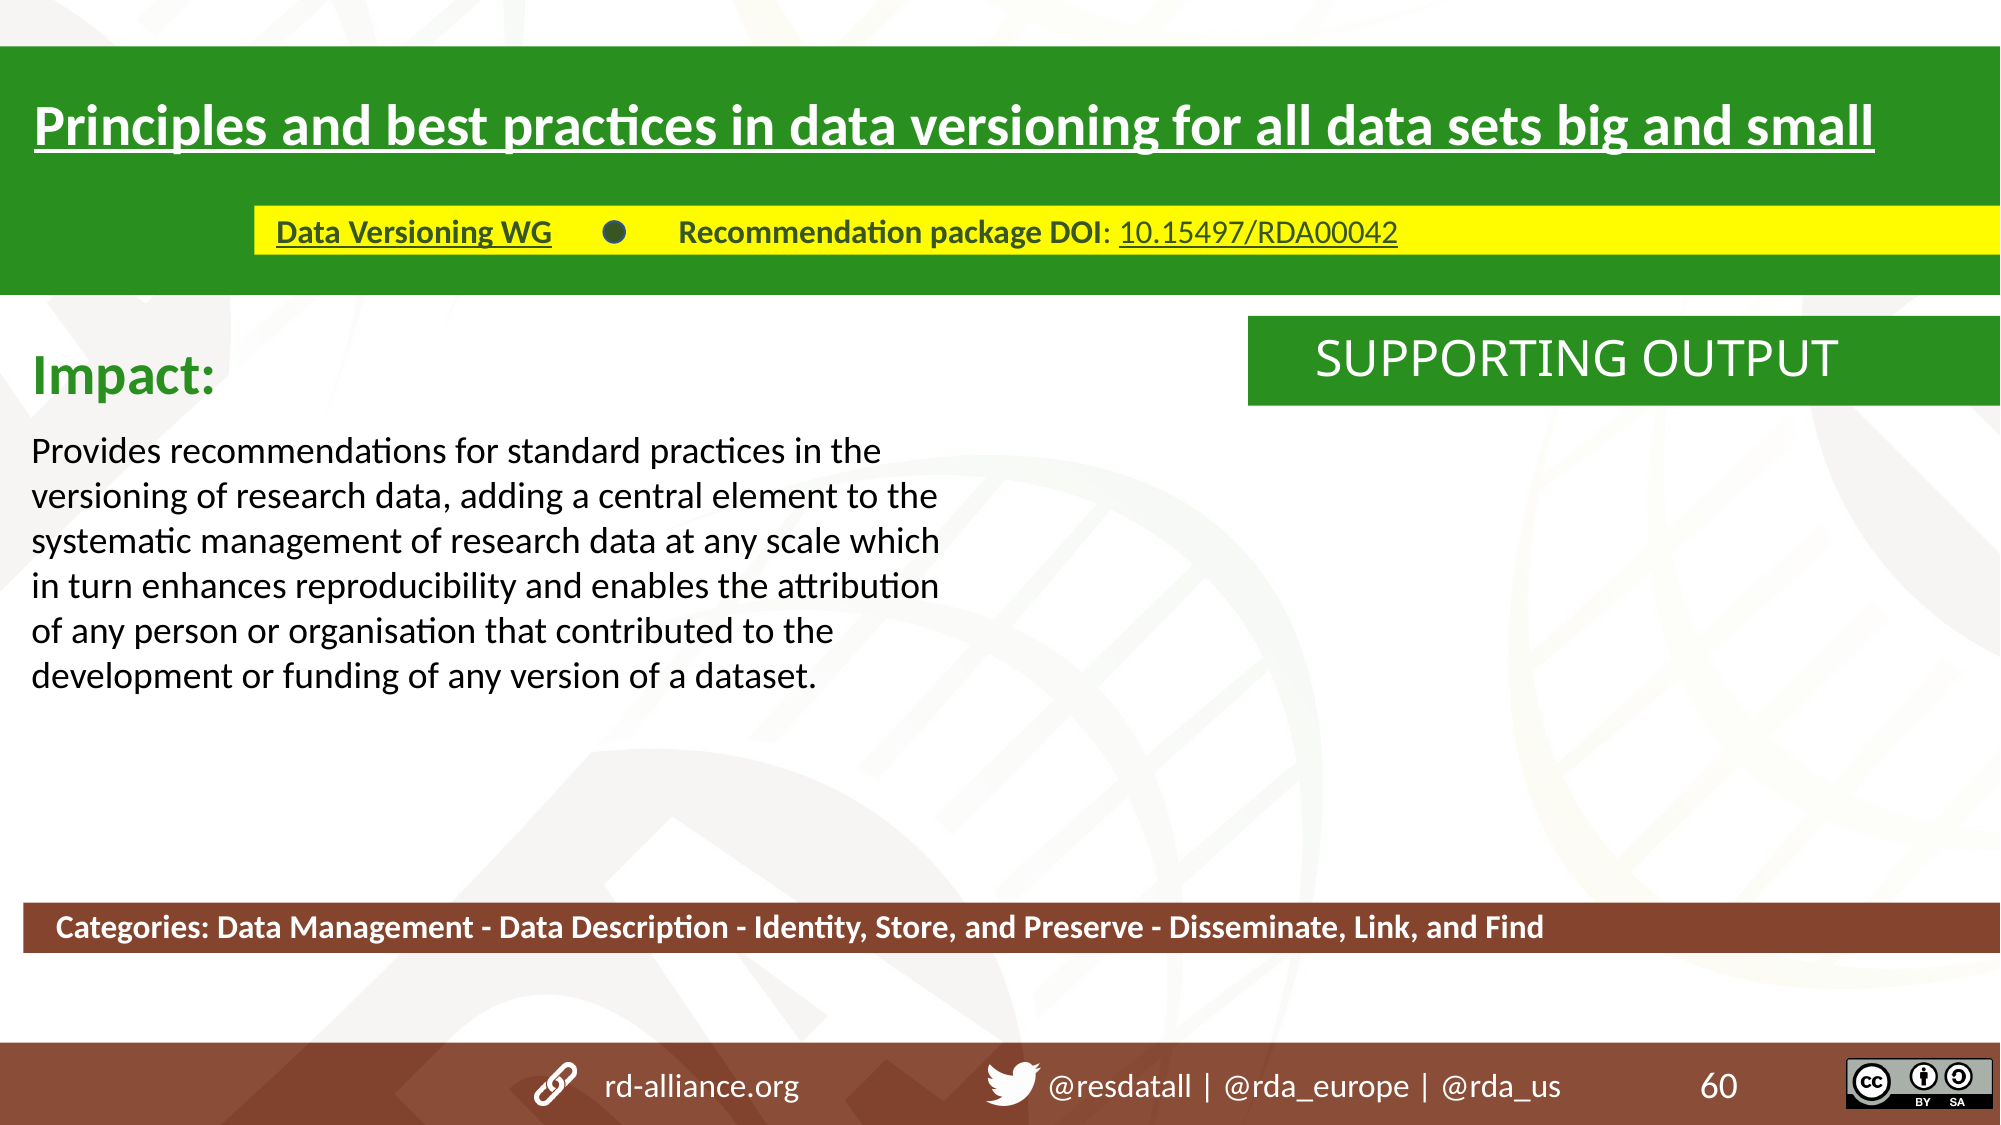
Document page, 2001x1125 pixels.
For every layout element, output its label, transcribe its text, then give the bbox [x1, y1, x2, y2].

text_box Data Versioning WG [261, 203, 663, 258]
picture [1846, 1058, 1993, 1109]
text_box [1772, 902, 2000, 954]
text_box Principles and best practices in data versioning for all data sets big and small [19, 79, 1949, 165]
text_box Recommendation package DOI: 10.15497/RDA00042 [663, 202, 1414, 258]
slide_number 60 [1684, 1054, 1800, 1125]
text_box Impact: [18, 336, 232, 415]
text_box [0, 45, 2000, 296]
text_box SUPPORTING OUTPUT [1247, 314, 2000, 407]
footer rd-alliance.org @resdatall | @rda_europe | @rda_us [538, 1054, 1629, 1114]
picture [534, 1062, 538, 1106]
text_box Provides recommendations for standard practices in the versioning of research data, adding a central element to the systematic management of research data at any scale which in turn enhances reproducibility and enables the attribution of any person or organisation that contributed to the development or funding of any version of a dataset. [16, 418, 977, 703]
text_box Categories: Data Management - Data Description - Identity, Store, and Preserve - Disseminate, Link, and Find [41, 897, 1772, 1032]
text_box [602, 220, 626, 244]
text_box [1414, 205, 2000, 256]
text_box [22, 902, 41, 954]
text_box [253, 205, 261, 256]
